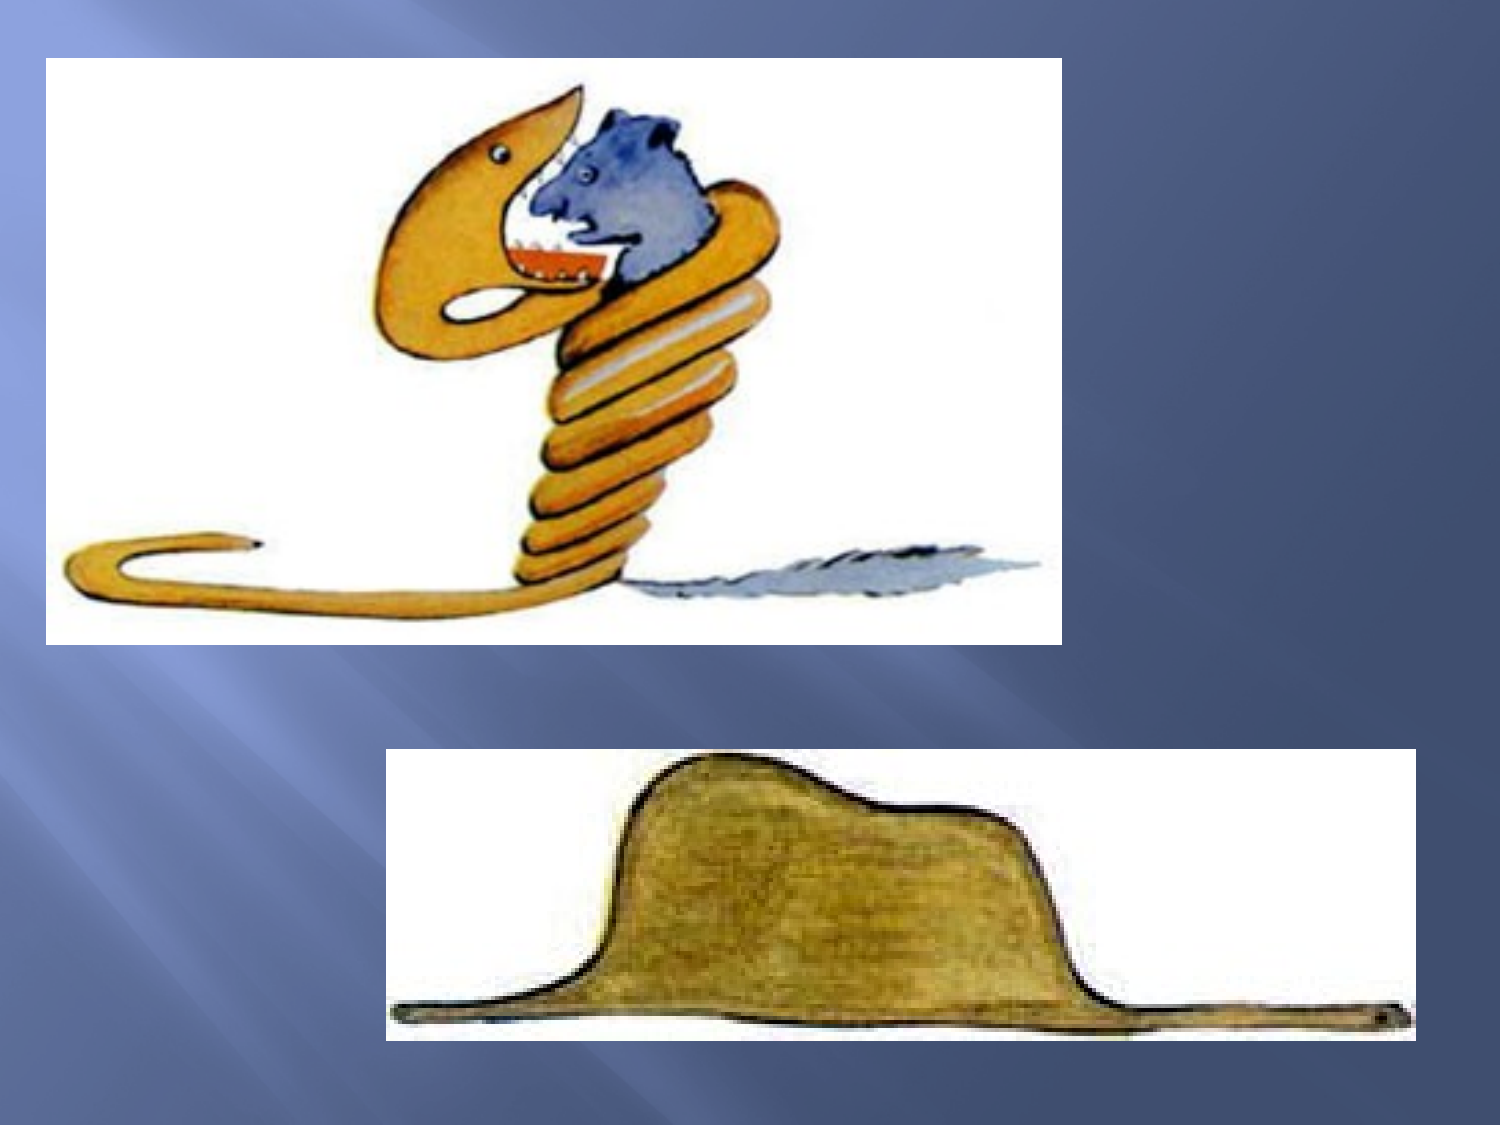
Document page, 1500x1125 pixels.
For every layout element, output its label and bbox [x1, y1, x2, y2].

list [46, 58, 1063, 645]
picture [386, 749, 1417, 1041]
